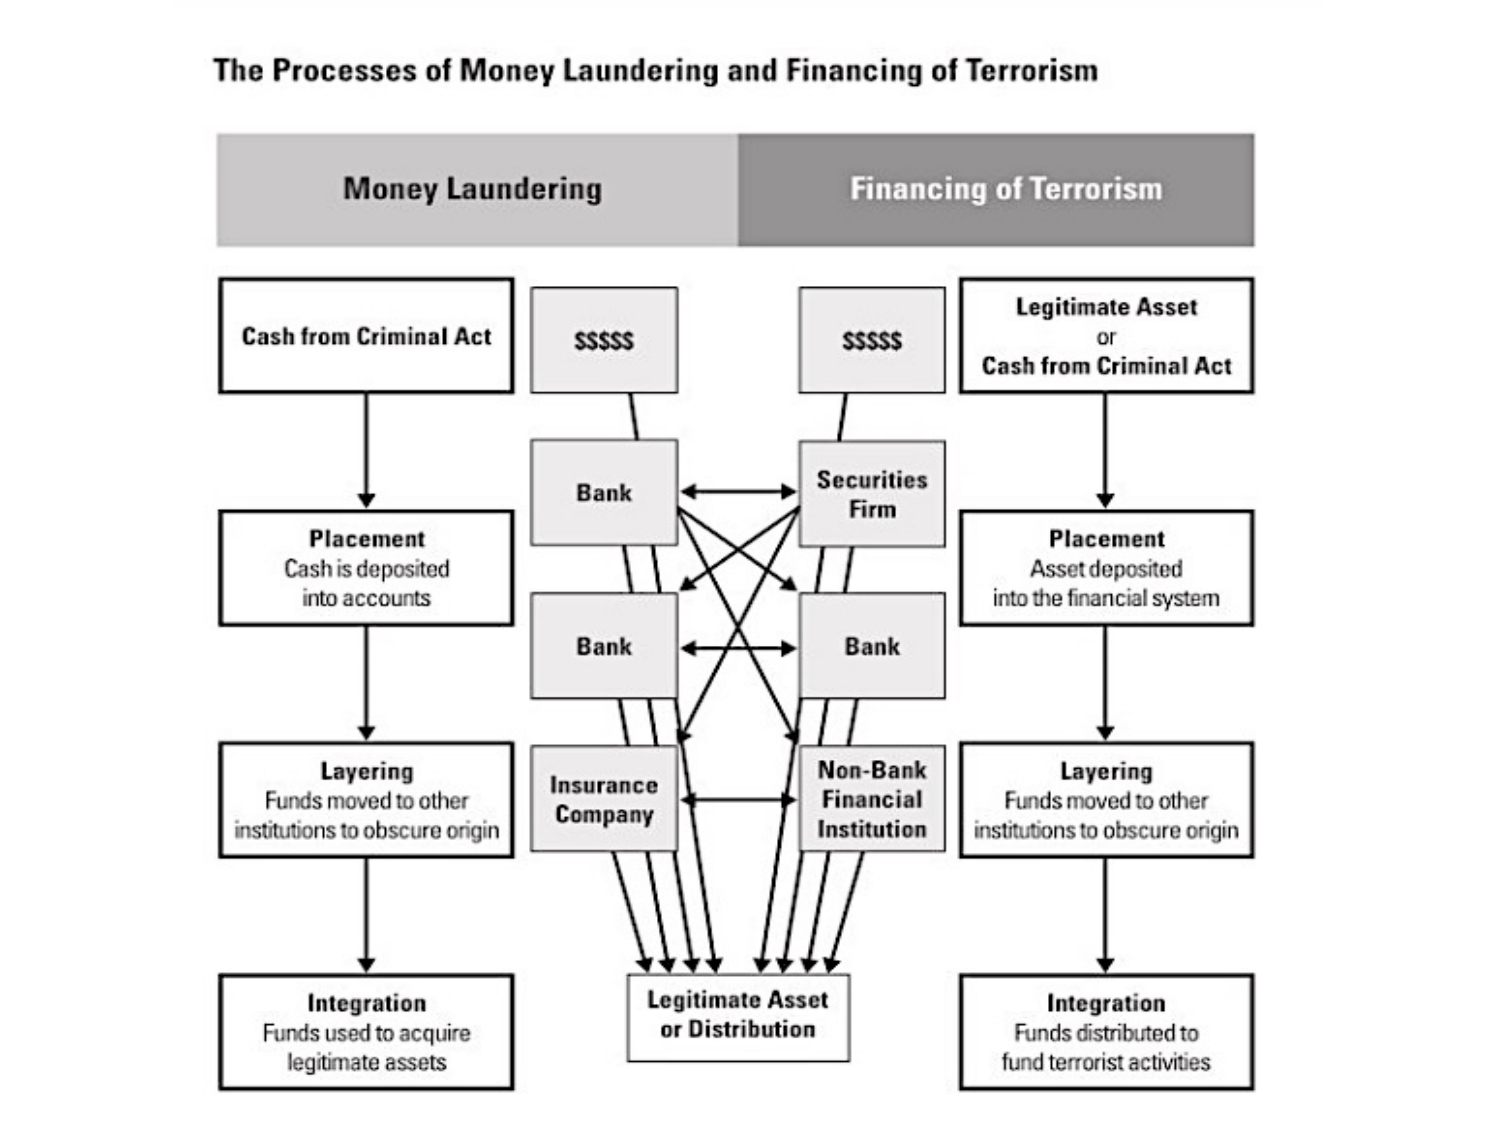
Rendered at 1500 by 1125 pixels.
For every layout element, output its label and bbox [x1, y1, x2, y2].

picture [172, 0, 1322, 1125]
